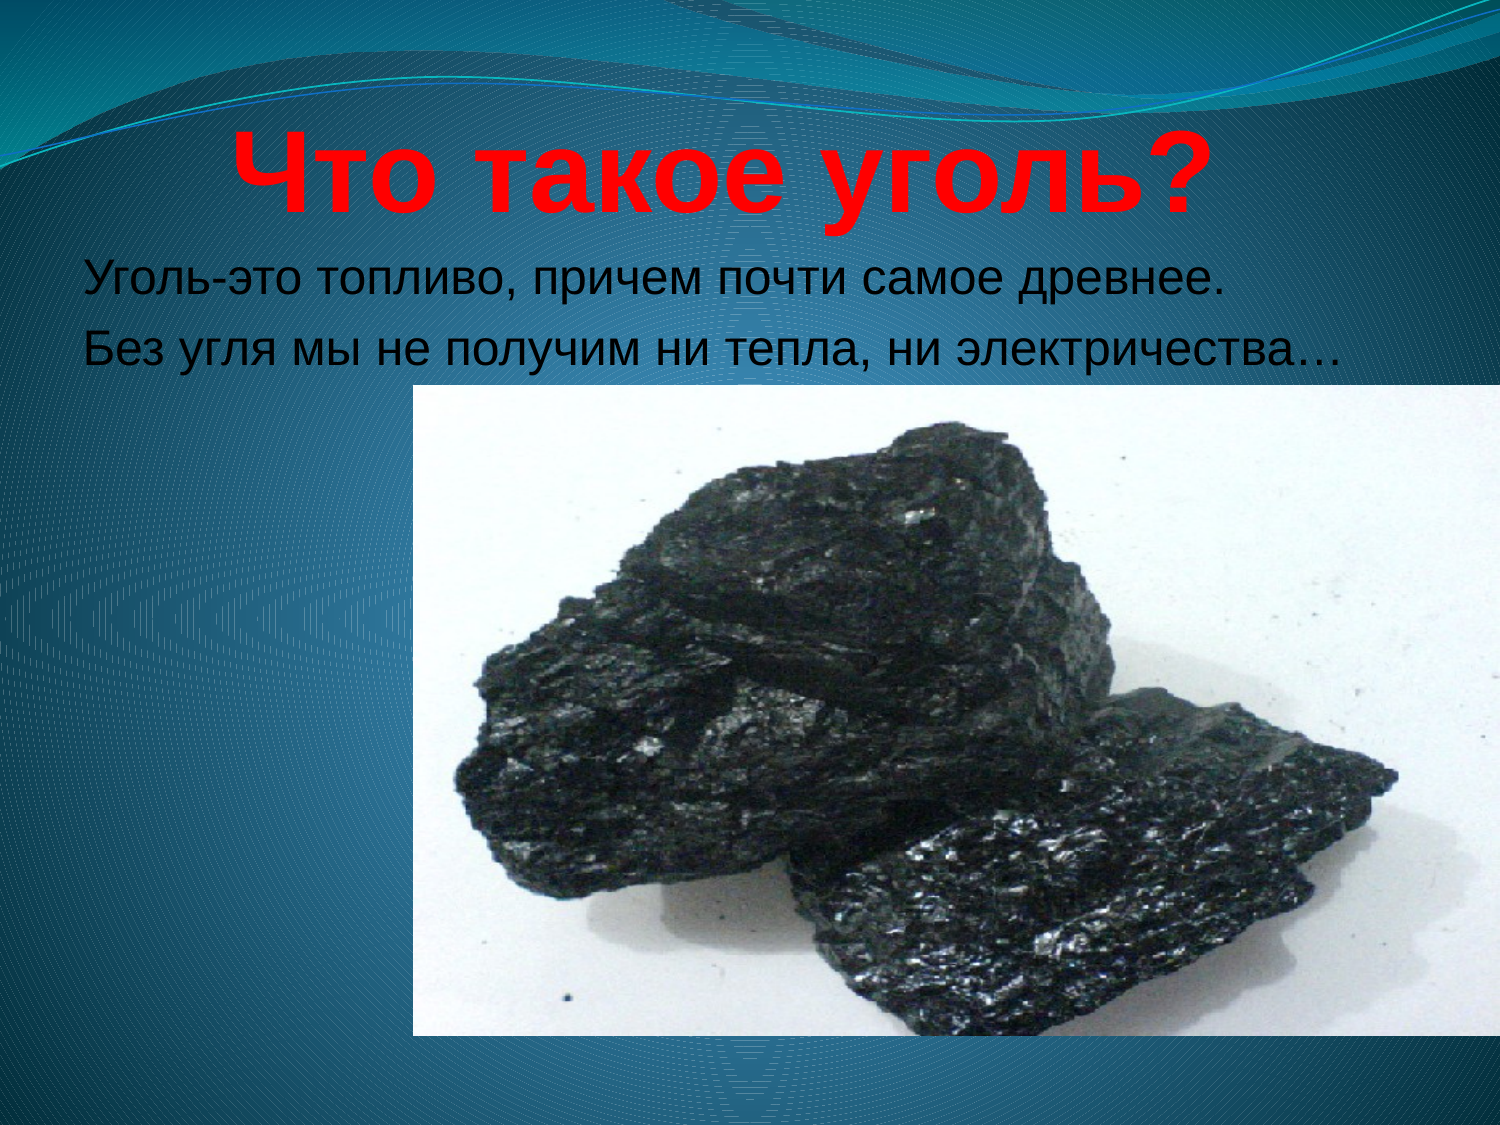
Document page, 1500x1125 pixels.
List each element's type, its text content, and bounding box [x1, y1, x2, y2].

title Что такое уголь? [86, 216, 1362, 237]
list Уголь-это топливо, причем почти самое древнее. Без угля мы не получим ни тепла, ни электричества… [75, 237, 1425, 339]
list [412, 385, 1500, 1036]
